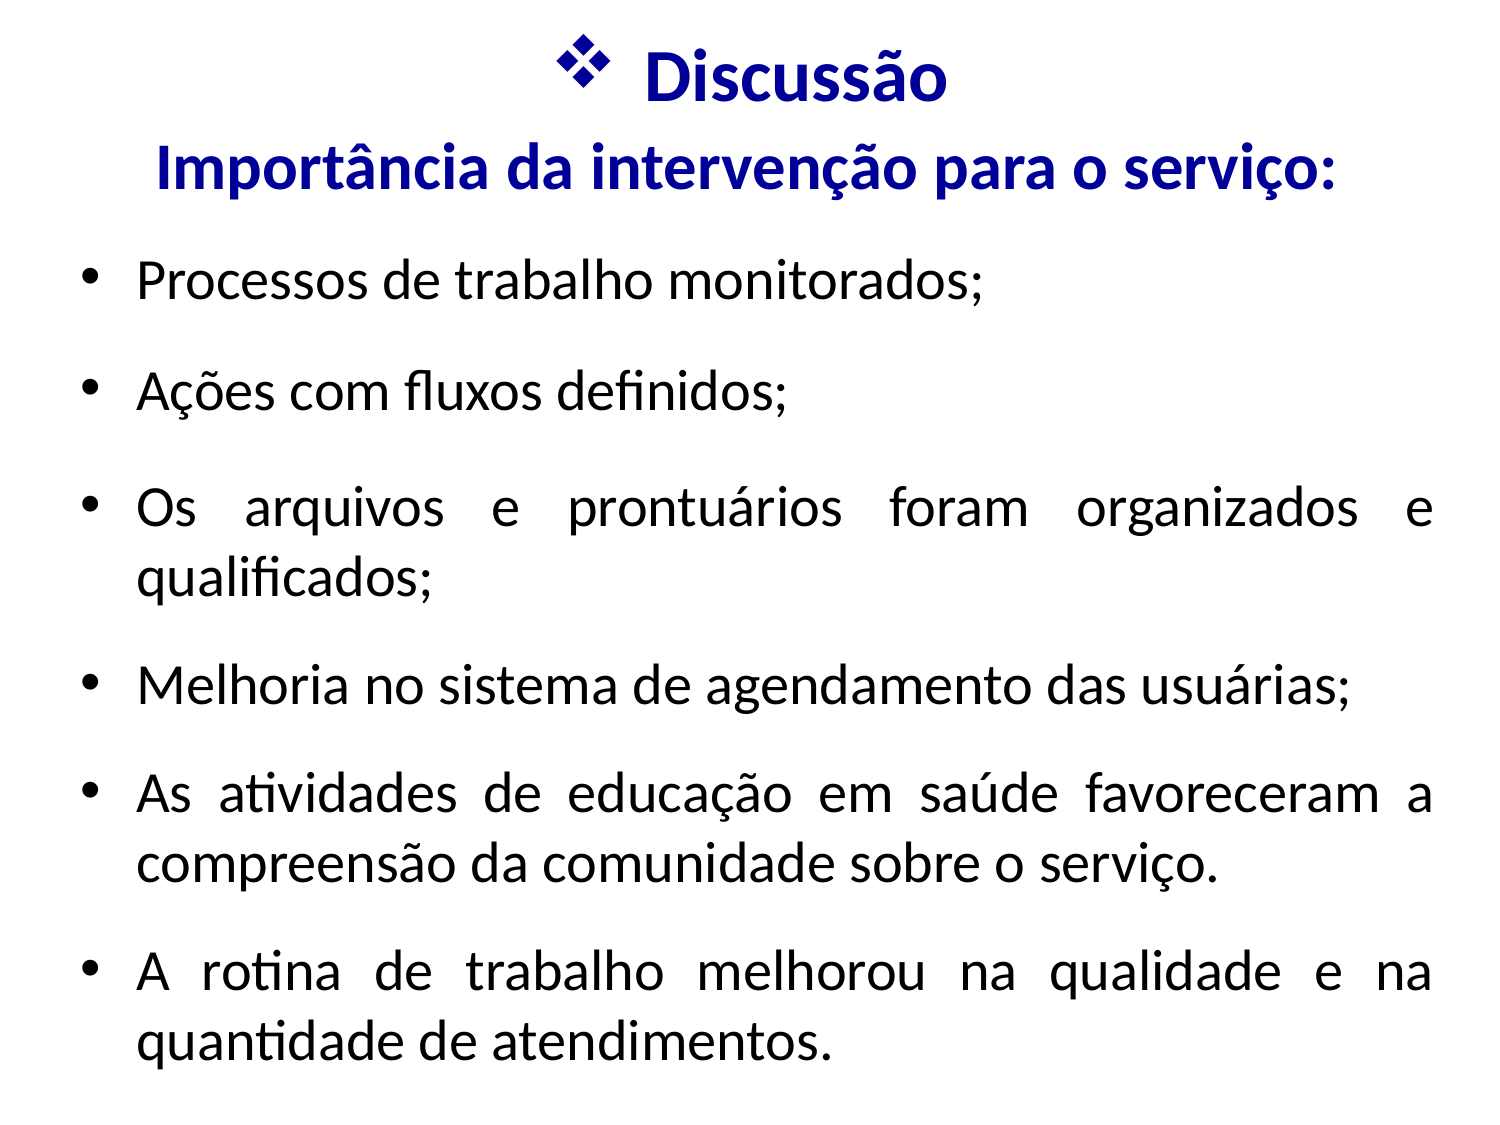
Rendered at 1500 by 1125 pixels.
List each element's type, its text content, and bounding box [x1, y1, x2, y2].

list Importância da intervenção para o serviço: Processos de trabalho monitorados; Ações com fluxos definidos; Os arquivos e prontuários foram organizados e qualificados; Melhoria no sistema de agendamento das usuárias; As atividades de educação em saúde favoreceram a compreensão da comunidade sobre o serviço. A rotina de trabalho melhorou na qualidade e na quantidade de atendimentos. [64, 115, 1450, 858]
title Discussão [75, 7, 1425, 135]
